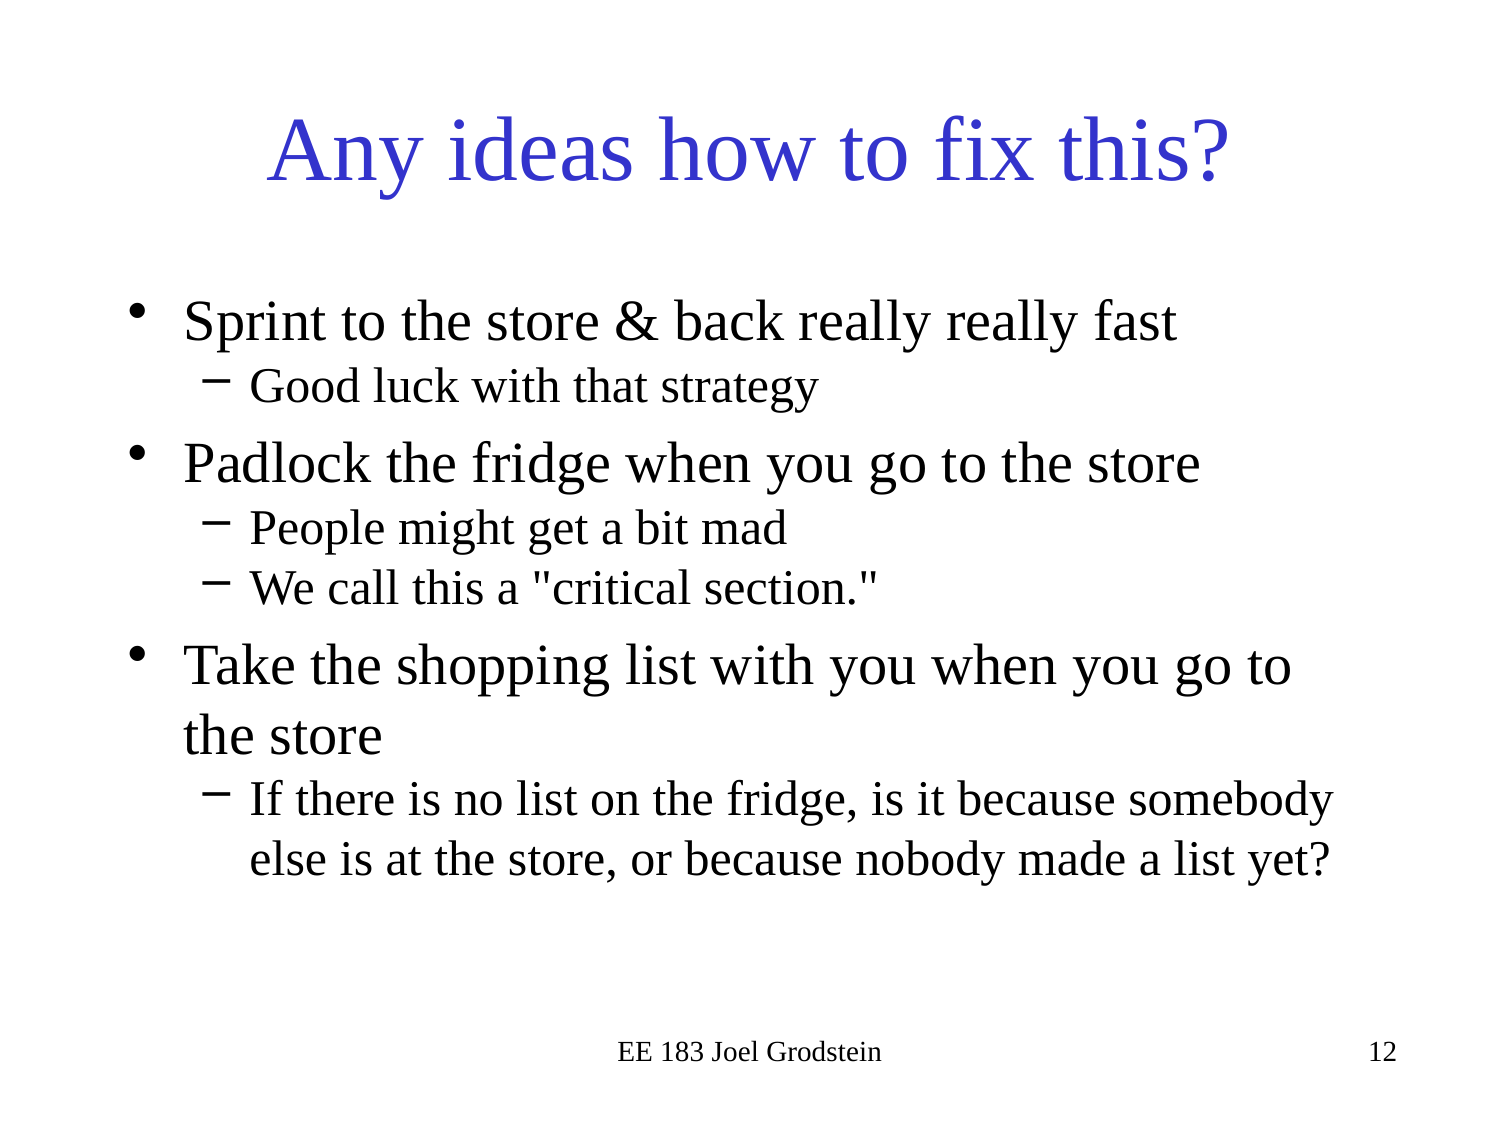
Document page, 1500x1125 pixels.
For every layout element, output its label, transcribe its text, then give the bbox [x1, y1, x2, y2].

footer EE 183 Joel Grodstein [512, 1024, 988, 1101]
list Sprint to the store & back really really fast Good luck with that strategy Padlock the fridge when you go to the store People might get a bit mad We call this a "critical section." Take the shopping list with you when you go to the store If there is no list on the fridge, is it because somebody else is at the store, or because nobody made a list yet? [112, 275, 1388, 1000]
title Any ideas how to fix this? [112, 50, 1388, 238]
